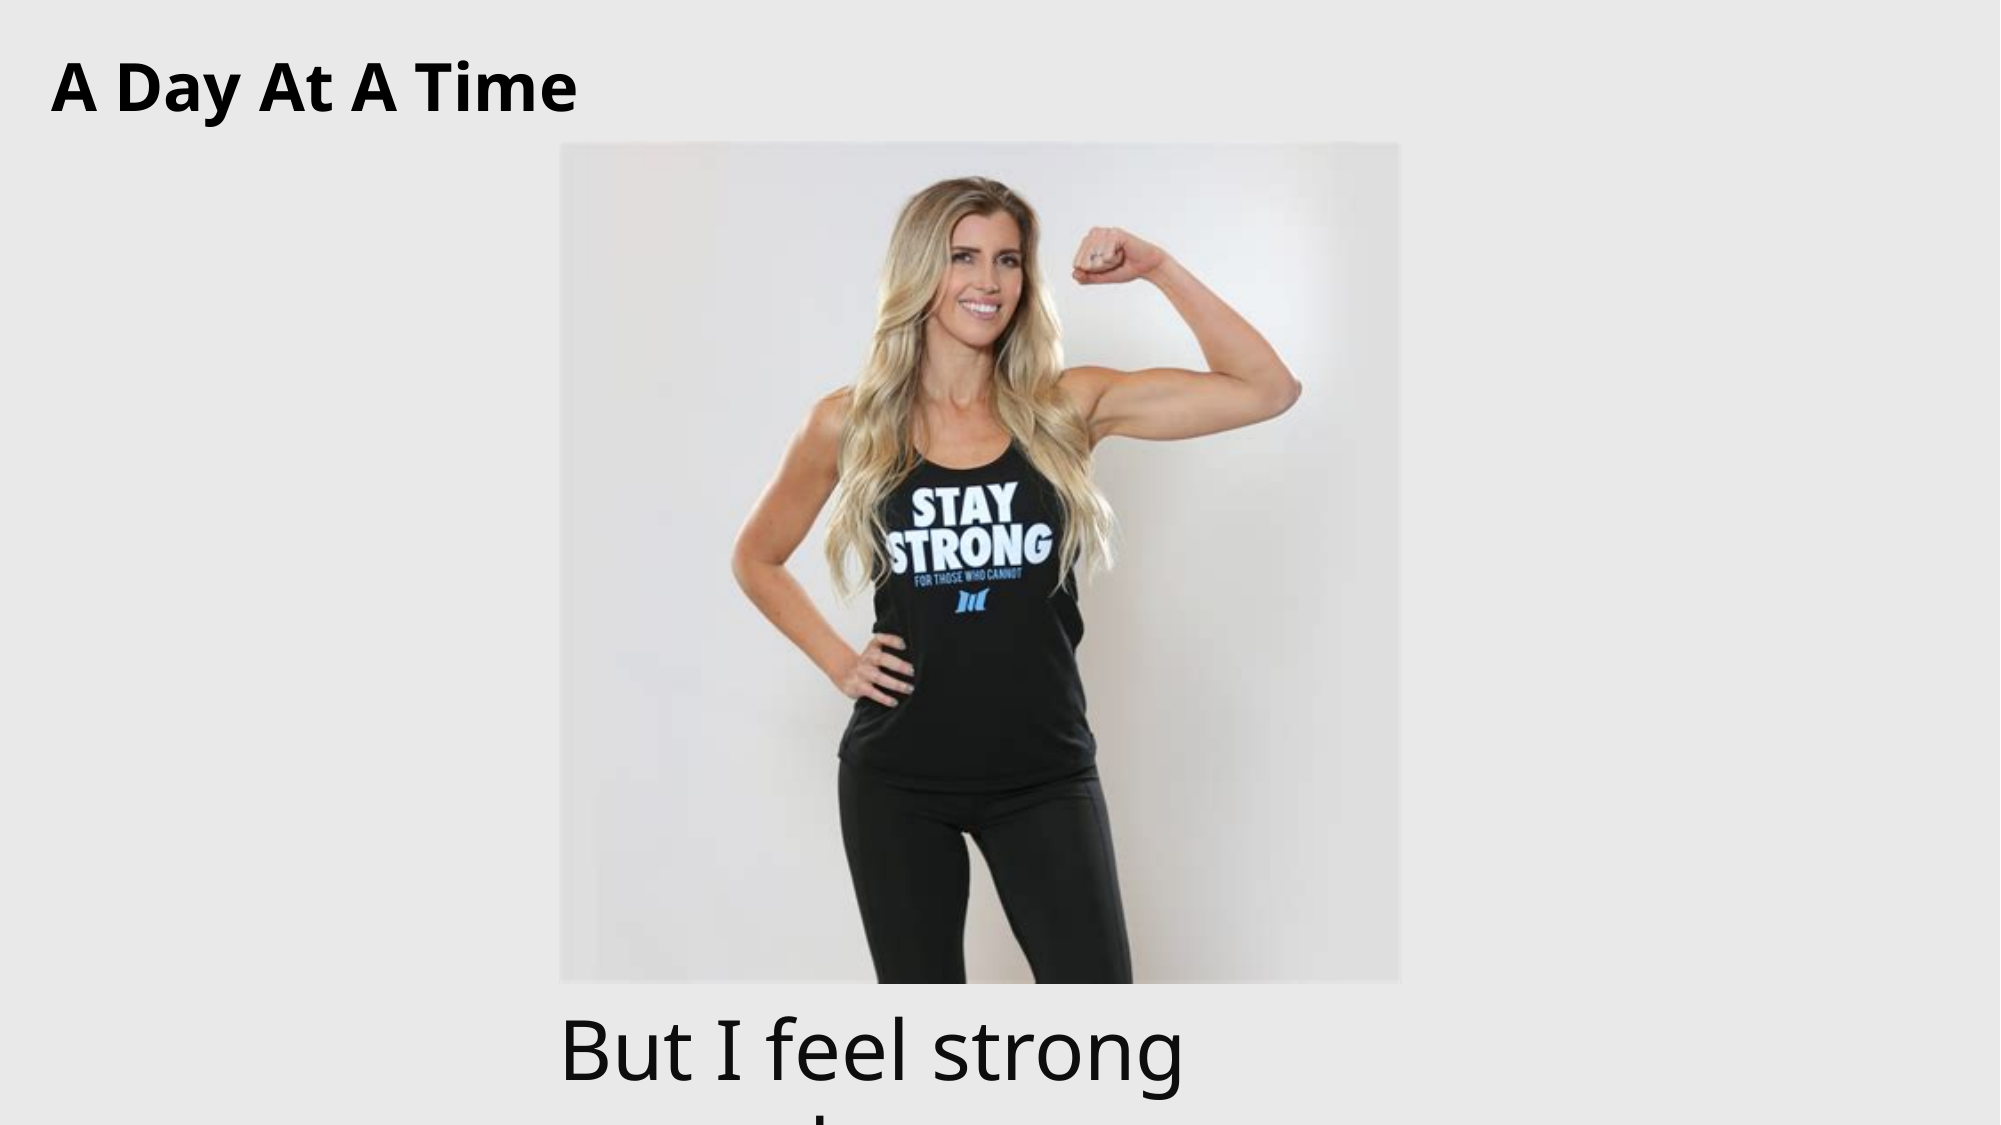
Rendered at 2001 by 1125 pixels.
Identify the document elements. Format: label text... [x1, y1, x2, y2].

text_box But I feel strong enough [543, 989, 1490, 1125]
picture [559, 141, 1402, 984]
text_box A Day At A Time [36, 37, 1627, 133]
